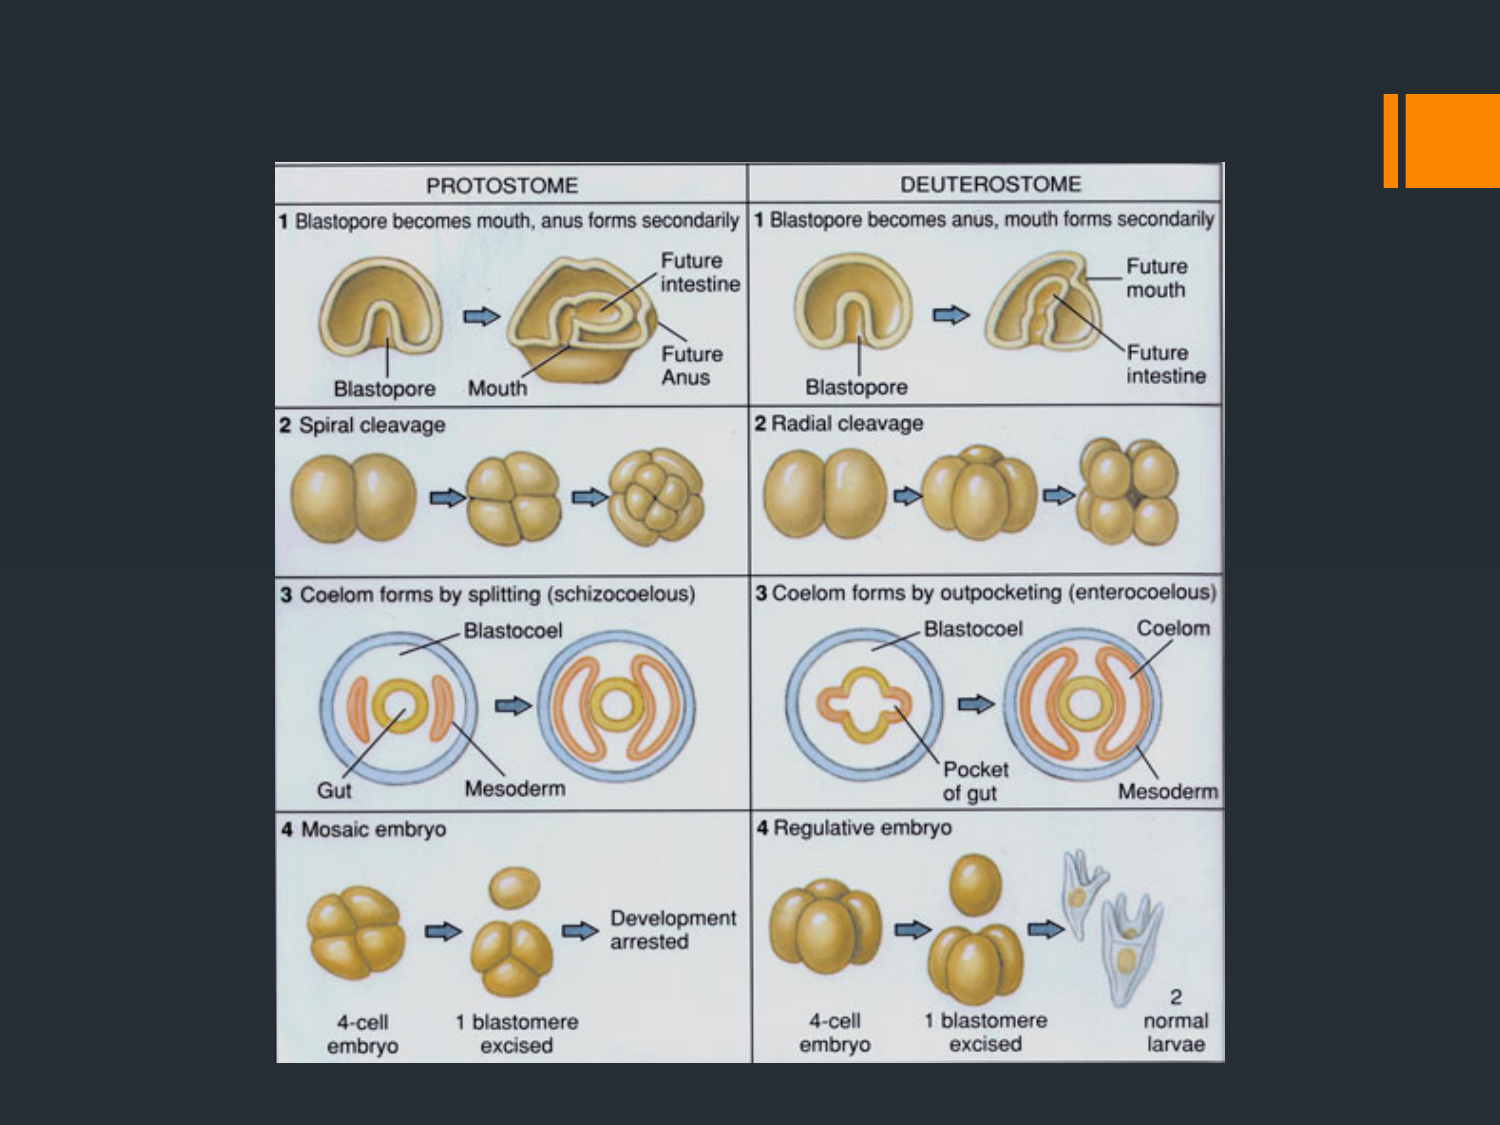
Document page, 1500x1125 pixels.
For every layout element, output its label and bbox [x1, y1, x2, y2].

list [274, 161, 1226, 1063]
